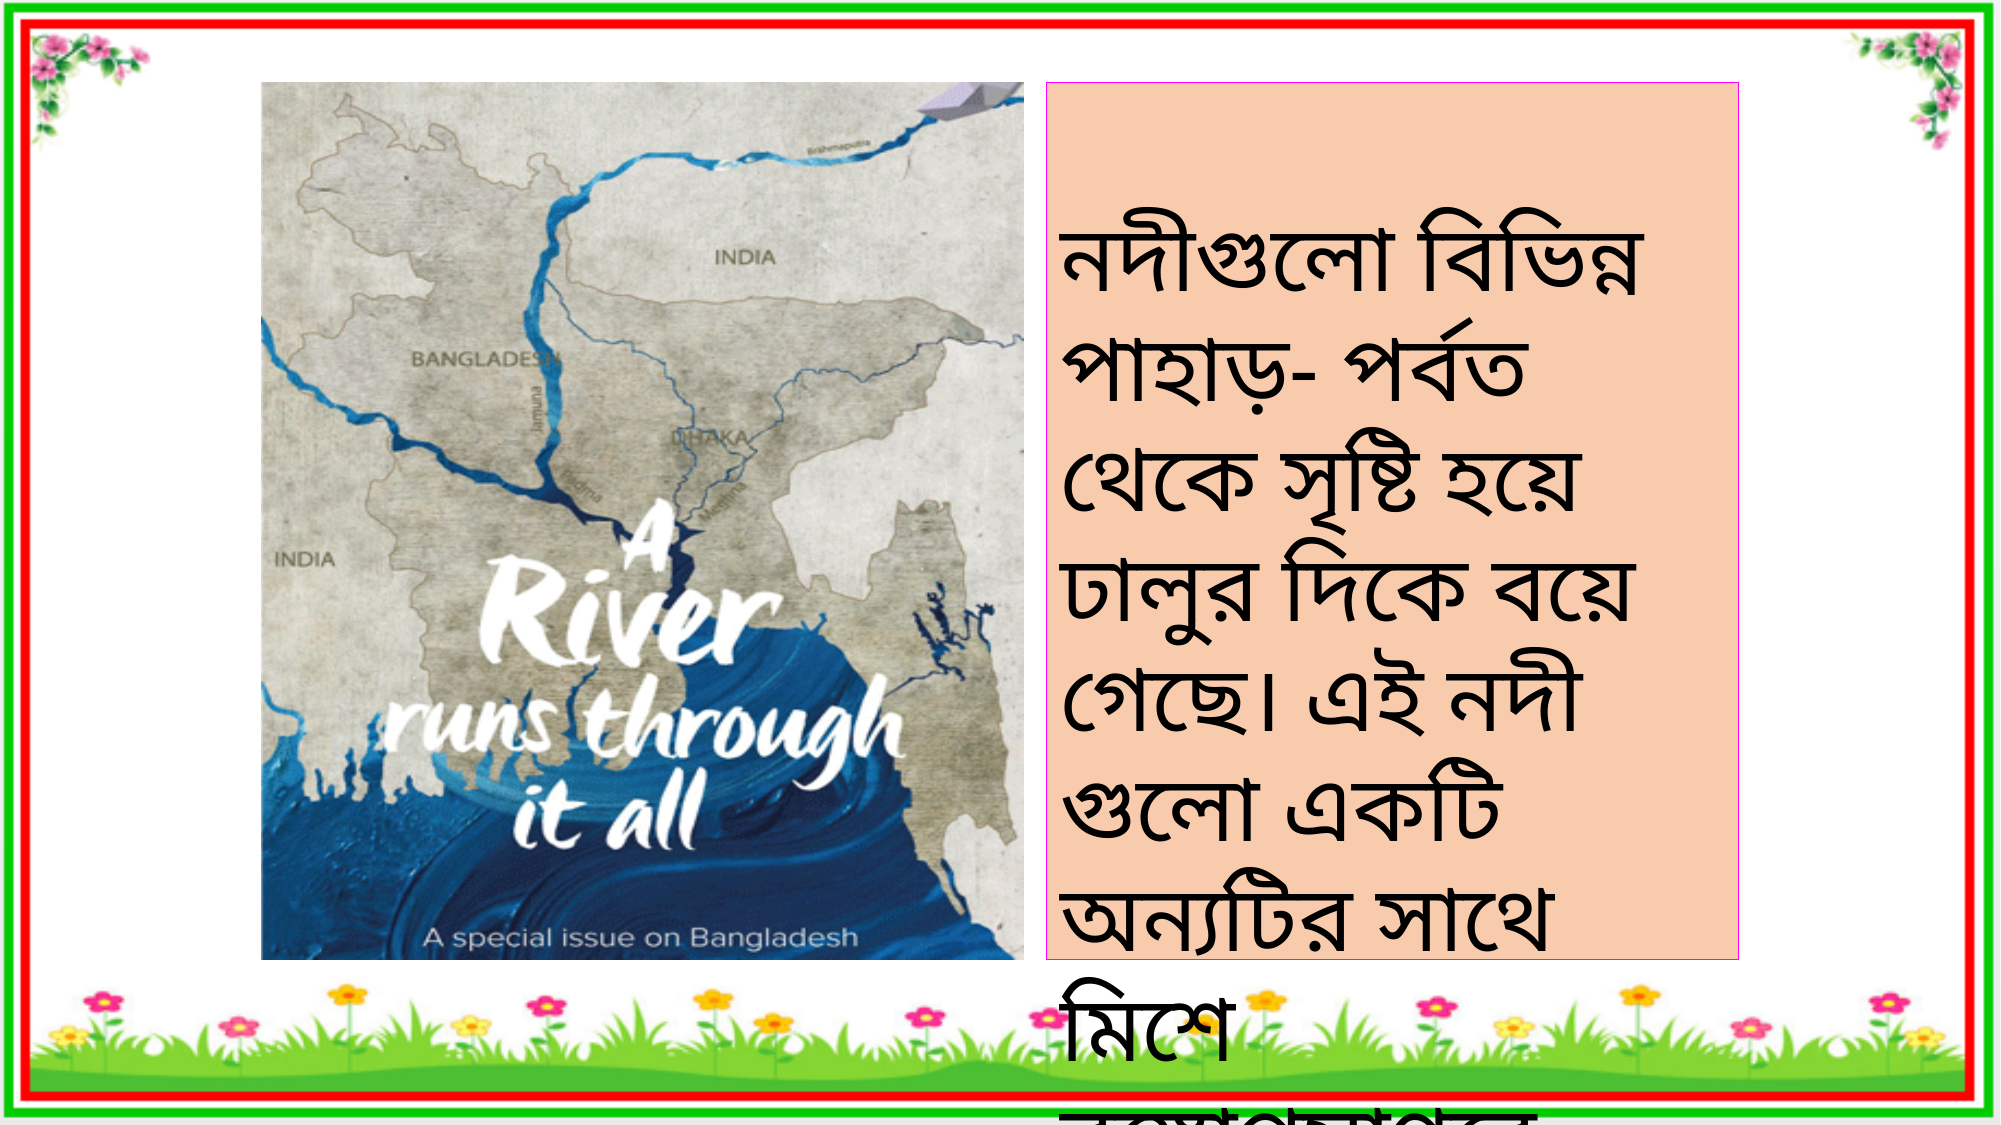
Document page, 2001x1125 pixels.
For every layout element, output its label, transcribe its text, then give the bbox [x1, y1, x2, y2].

picture [0, 0, 2001, 1125]
text_box নদীগুলো বিভিন্ন পাহাড়- পর্বত থেকে সৃষ্টি হয়ে ঢালুর দিকে বয়ে গেছে। এই নদী গুলো একটি অন্যটির সাথে মিশে বঙ্গোপসাগরে পড়েছে। [1046, 82, 1739, 960]
